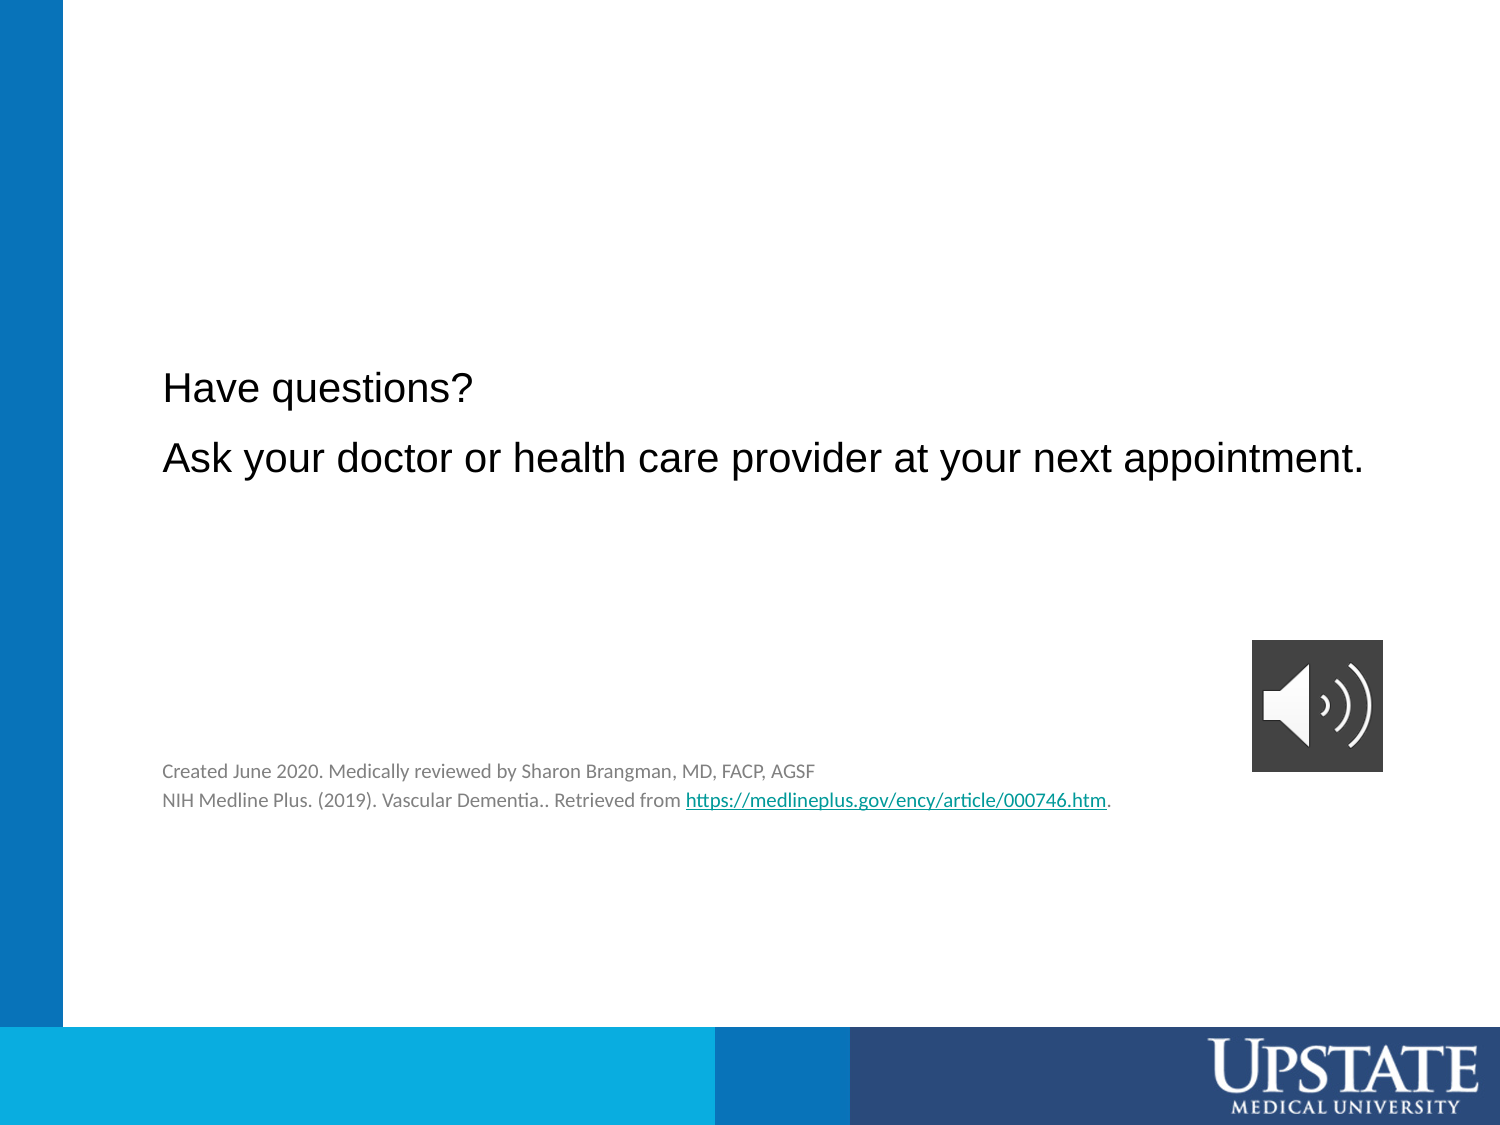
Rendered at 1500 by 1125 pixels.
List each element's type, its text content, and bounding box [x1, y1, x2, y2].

text_box Created June 2020. Medically reviewed by Sharon Brangman, MD, FACP, AGSF NIH Medline Plus. (2019). Vascular Dementia.. Retrieved from https://medlineplus.gov/ency/article/000746.htm. [147, 749, 1415, 844]
picture [1250, 638, 1385, 773]
text_box Have questions? Ask your doctor or health care provider at your next appointment. [147, 349, 1384, 489]
picture [0, 0, 63, 1026]
picture [716, 1026, 1500, 1125]
